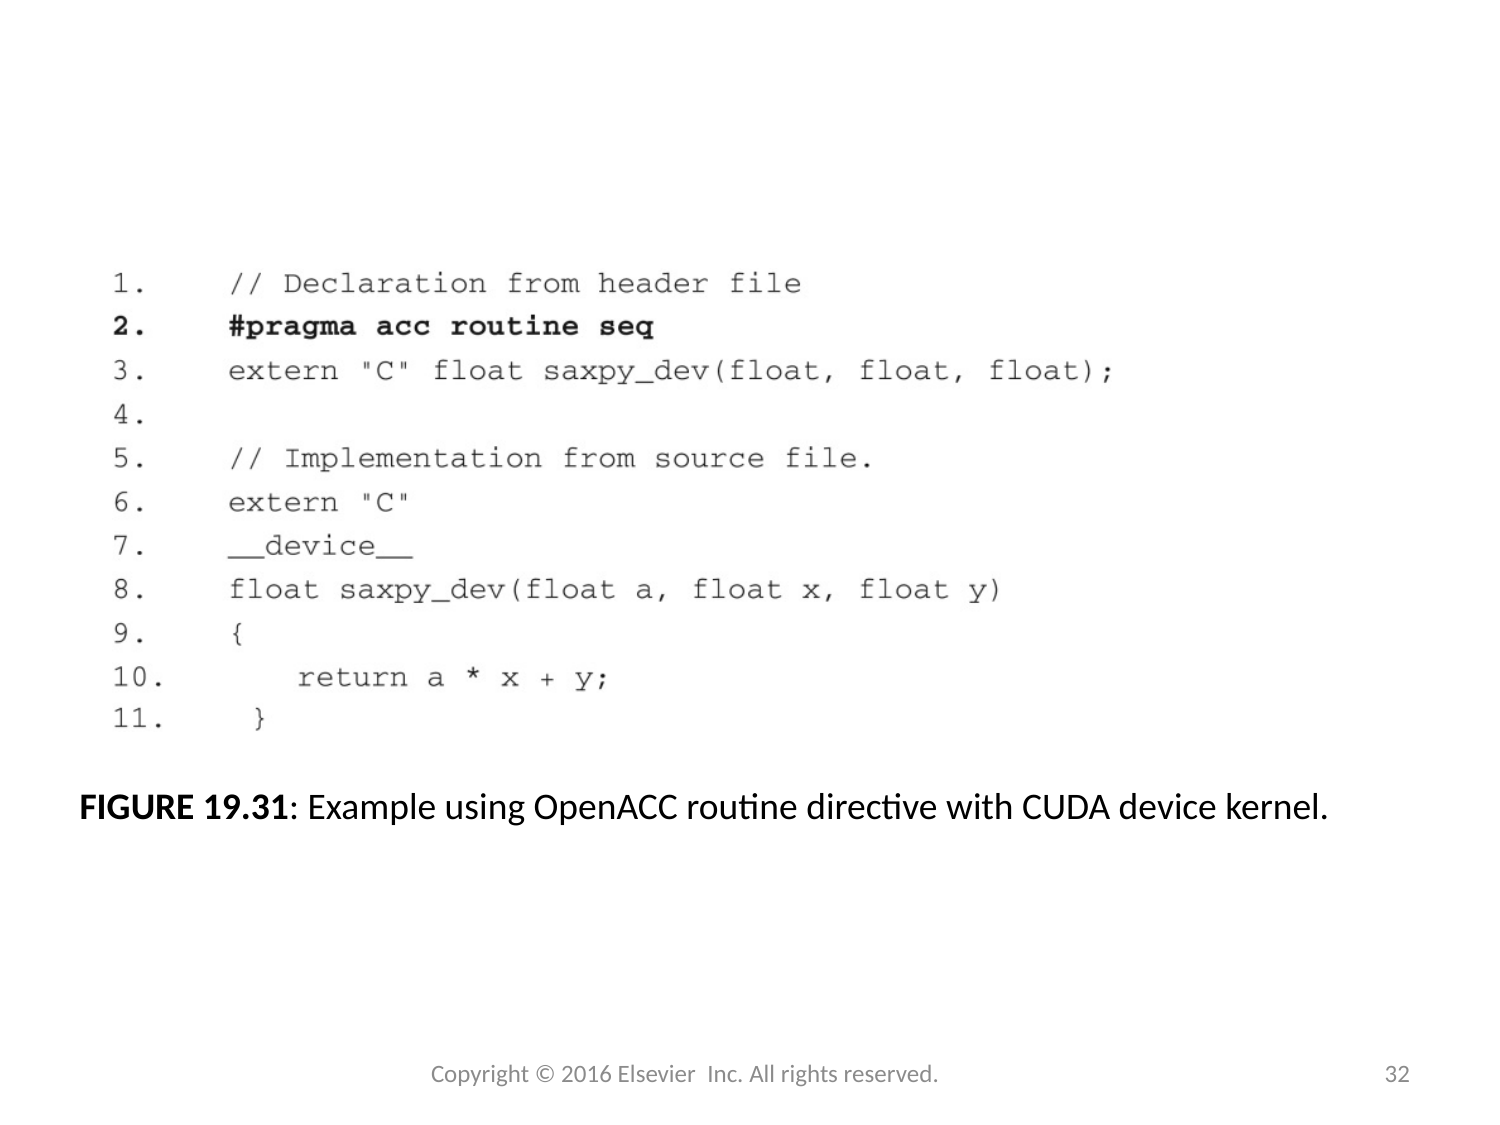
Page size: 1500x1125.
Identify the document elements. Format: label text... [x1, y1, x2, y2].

text_box FIGURE 19.31: Example using OpenACC routine directive with CUDA device kernel. [64, 775, 1400, 880]
picture [112, 268, 1117, 732]
footer Copyright © 2016 Elsevier Inc. All rights reserved. [383, 1042, 988, 1103]
slide_number 32 [1074, 1042, 1425, 1103]
